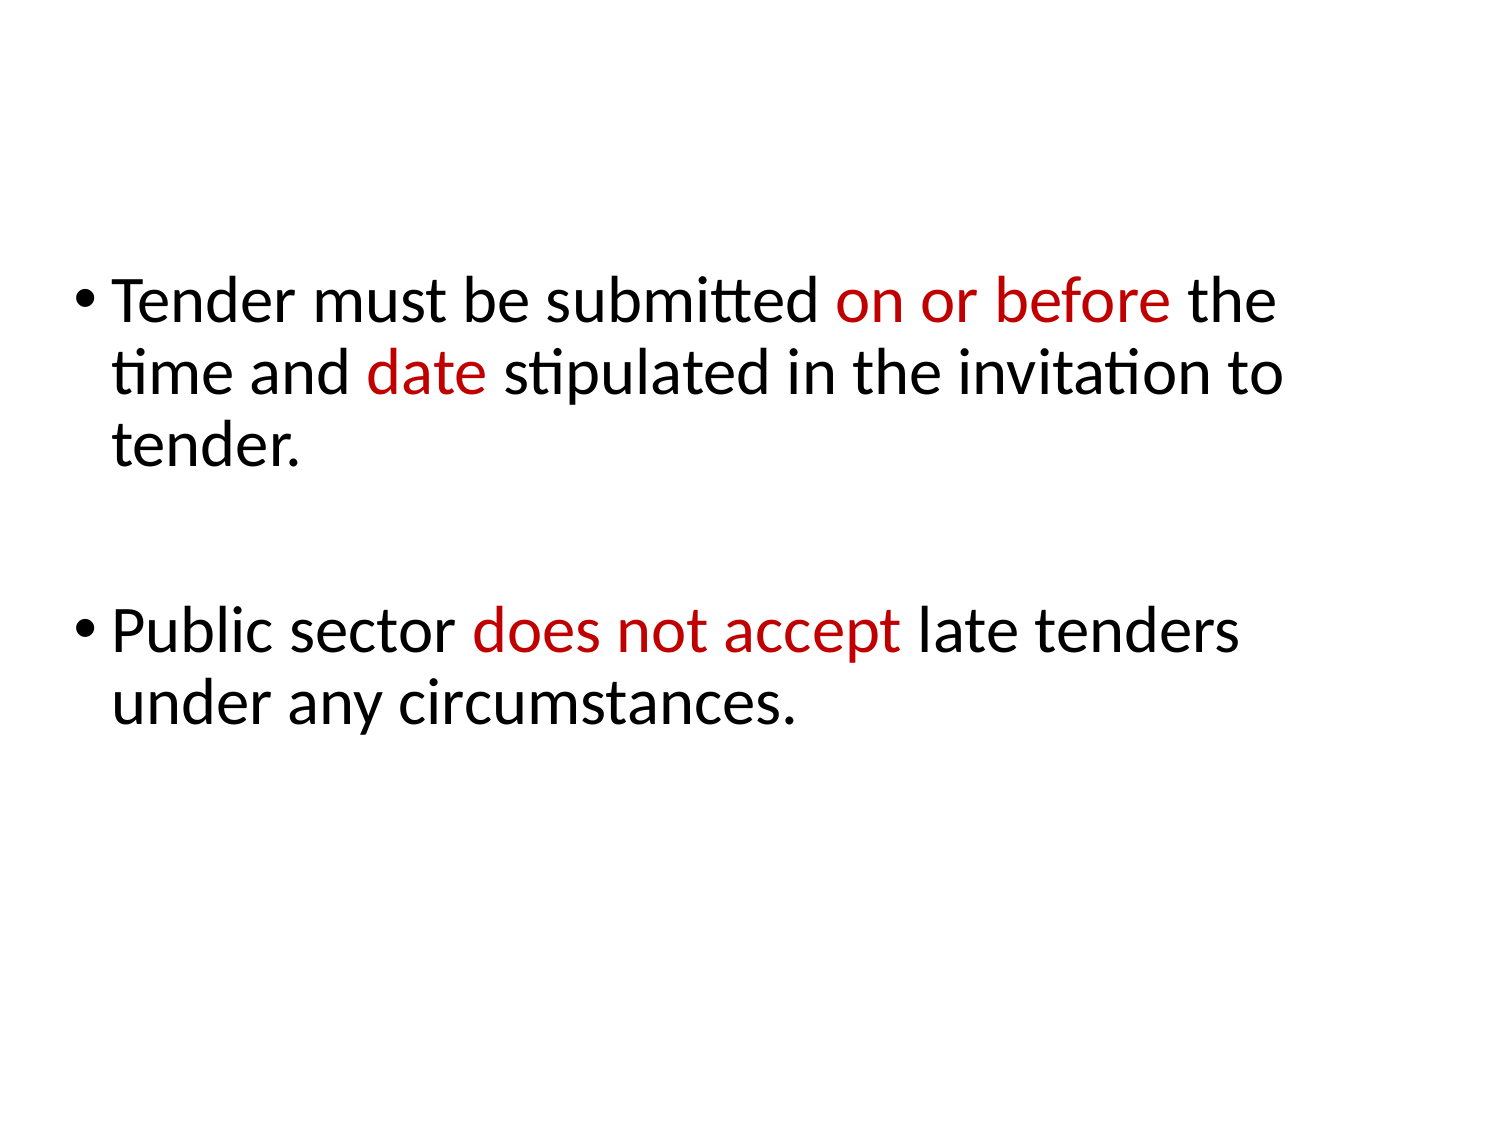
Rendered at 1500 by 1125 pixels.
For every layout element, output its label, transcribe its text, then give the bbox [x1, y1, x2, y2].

list Tender must be submitted on or before the time and date stipulated in the invitation to tender. Public sector does not accept late tenders under any circumstances. [58, 257, 1430, 1008]
